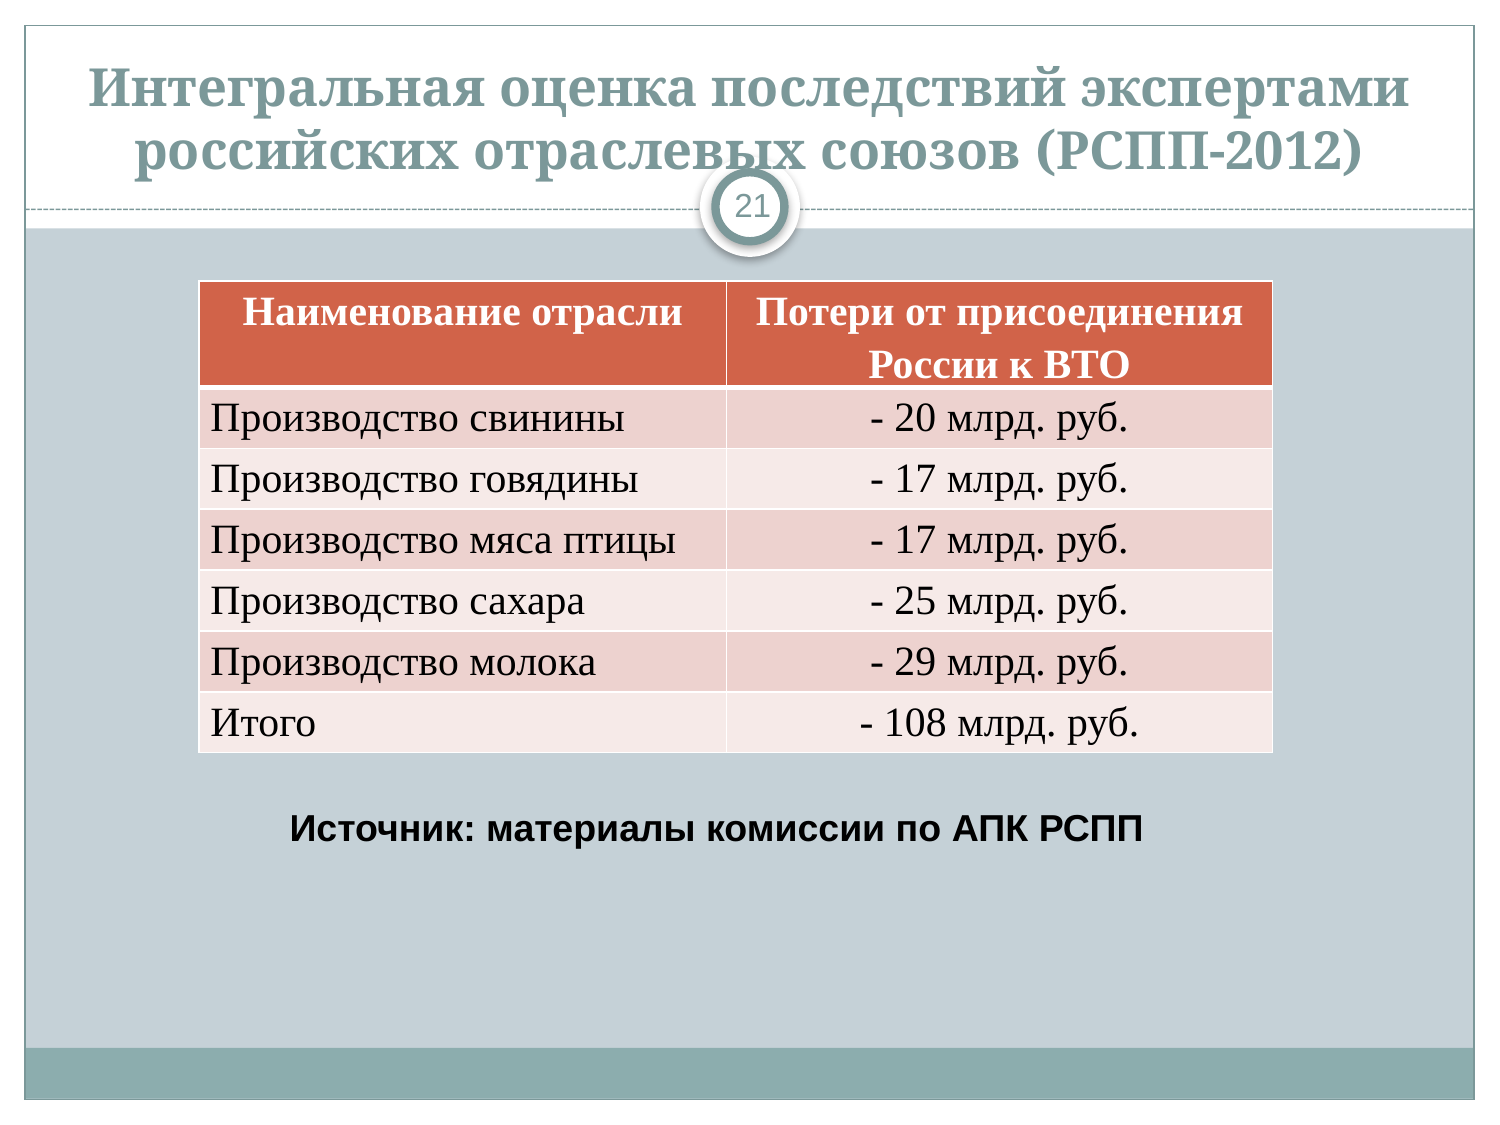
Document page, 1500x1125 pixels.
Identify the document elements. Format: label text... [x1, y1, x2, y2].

table_header Потери от присоединения России к ВТО [727, 282, 1272, 385]
table_cell - 29 млрд. руб. [727, 632, 1272, 691]
table_cell Производство молока [200, 632, 726, 691]
table_cell Производство говядины [200, 449, 726, 508]
table_cell Итого [200, 693, 726, 752]
table_cell - 25 млрд. руб. [727, 571, 1272, 630]
table_cell Производство свинины [200, 390, 726, 448]
table_header Наименование отрасли [200, 282, 726, 385]
table_cell - 108 млрд. руб. [727, 693, 1272, 752]
table_cell - 17 млрд. руб. [727, 510, 1272, 569]
slide_number 21 [715, 168, 791, 241]
table_cell Производство сахара [200, 571, 726, 630]
table_cell - 17 млрд. руб. [727, 449, 1272, 508]
text_box Источник: материалы комиссии по АПК РСПП [274, 796, 1160, 857]
title Интегральная оценка последствий экспертами российских отраслевых союзов (РСПП-2012) [49, 0, 1450, 188]
table_cell Производство мяса птицы [200, 510, 726, 569]
table_cell - 20 млрд. руб. [727, 390, 1272, 448]
